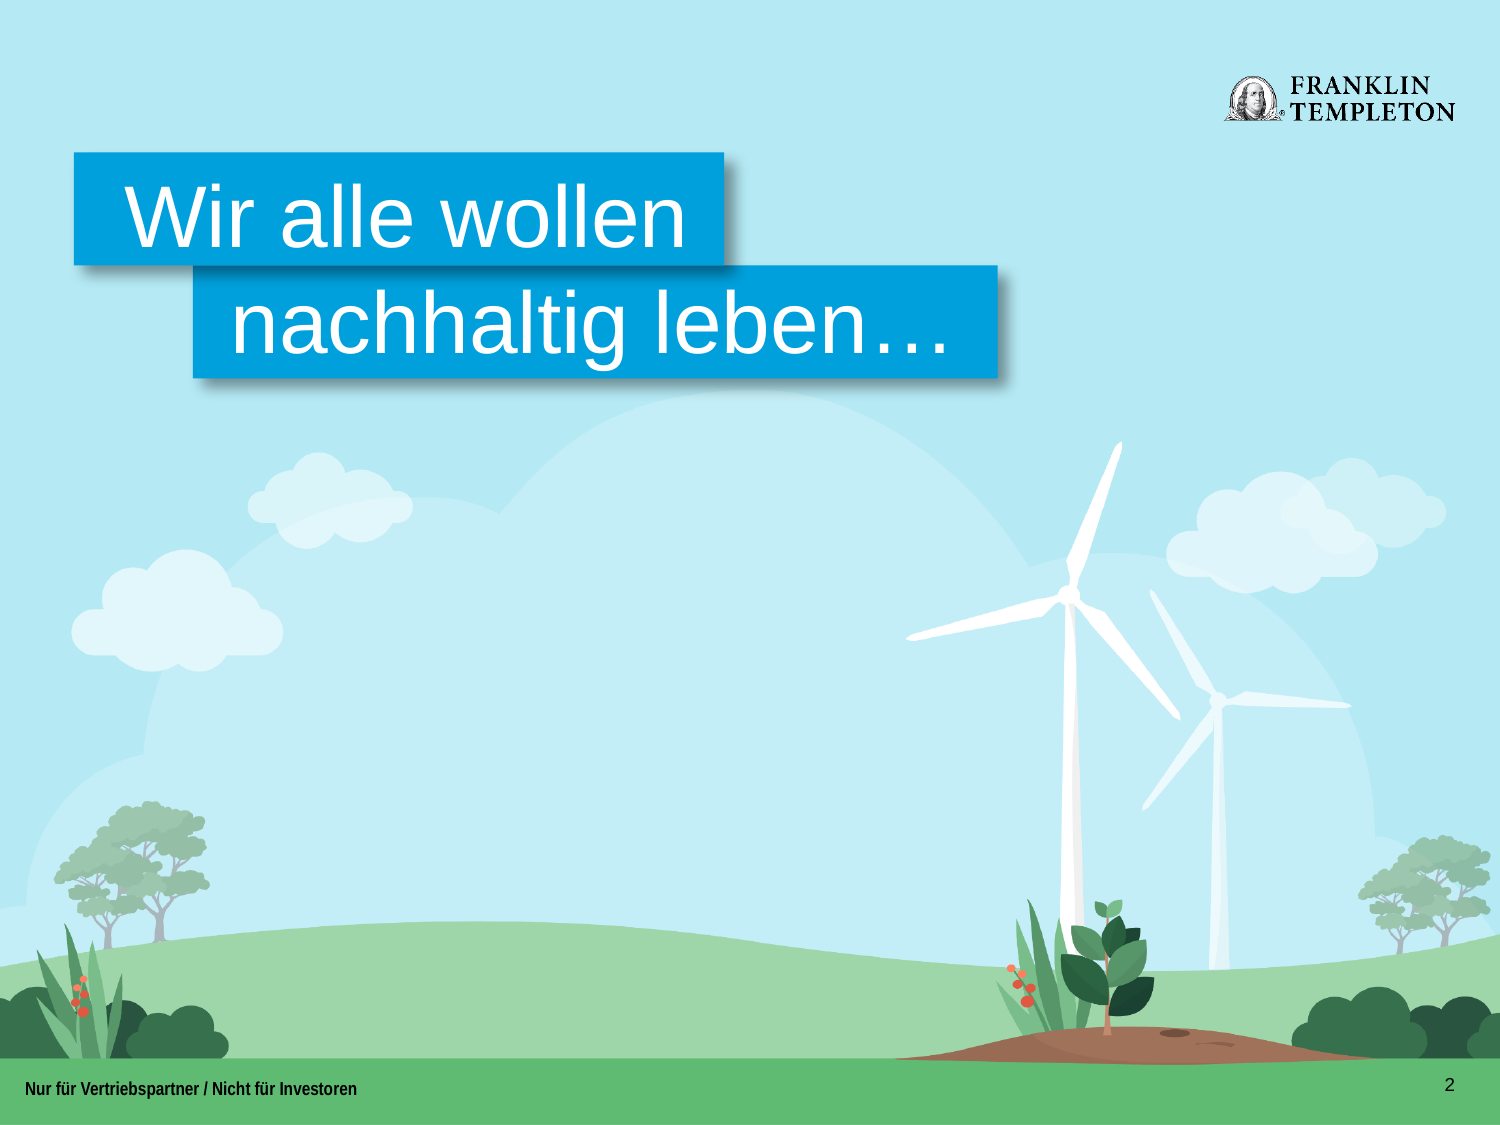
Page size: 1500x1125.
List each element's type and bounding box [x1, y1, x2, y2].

picture [0, 0, 1500, 1125]
text_box [73, 152, 740, 266]
text_box [165, 258, 1021, 379]
